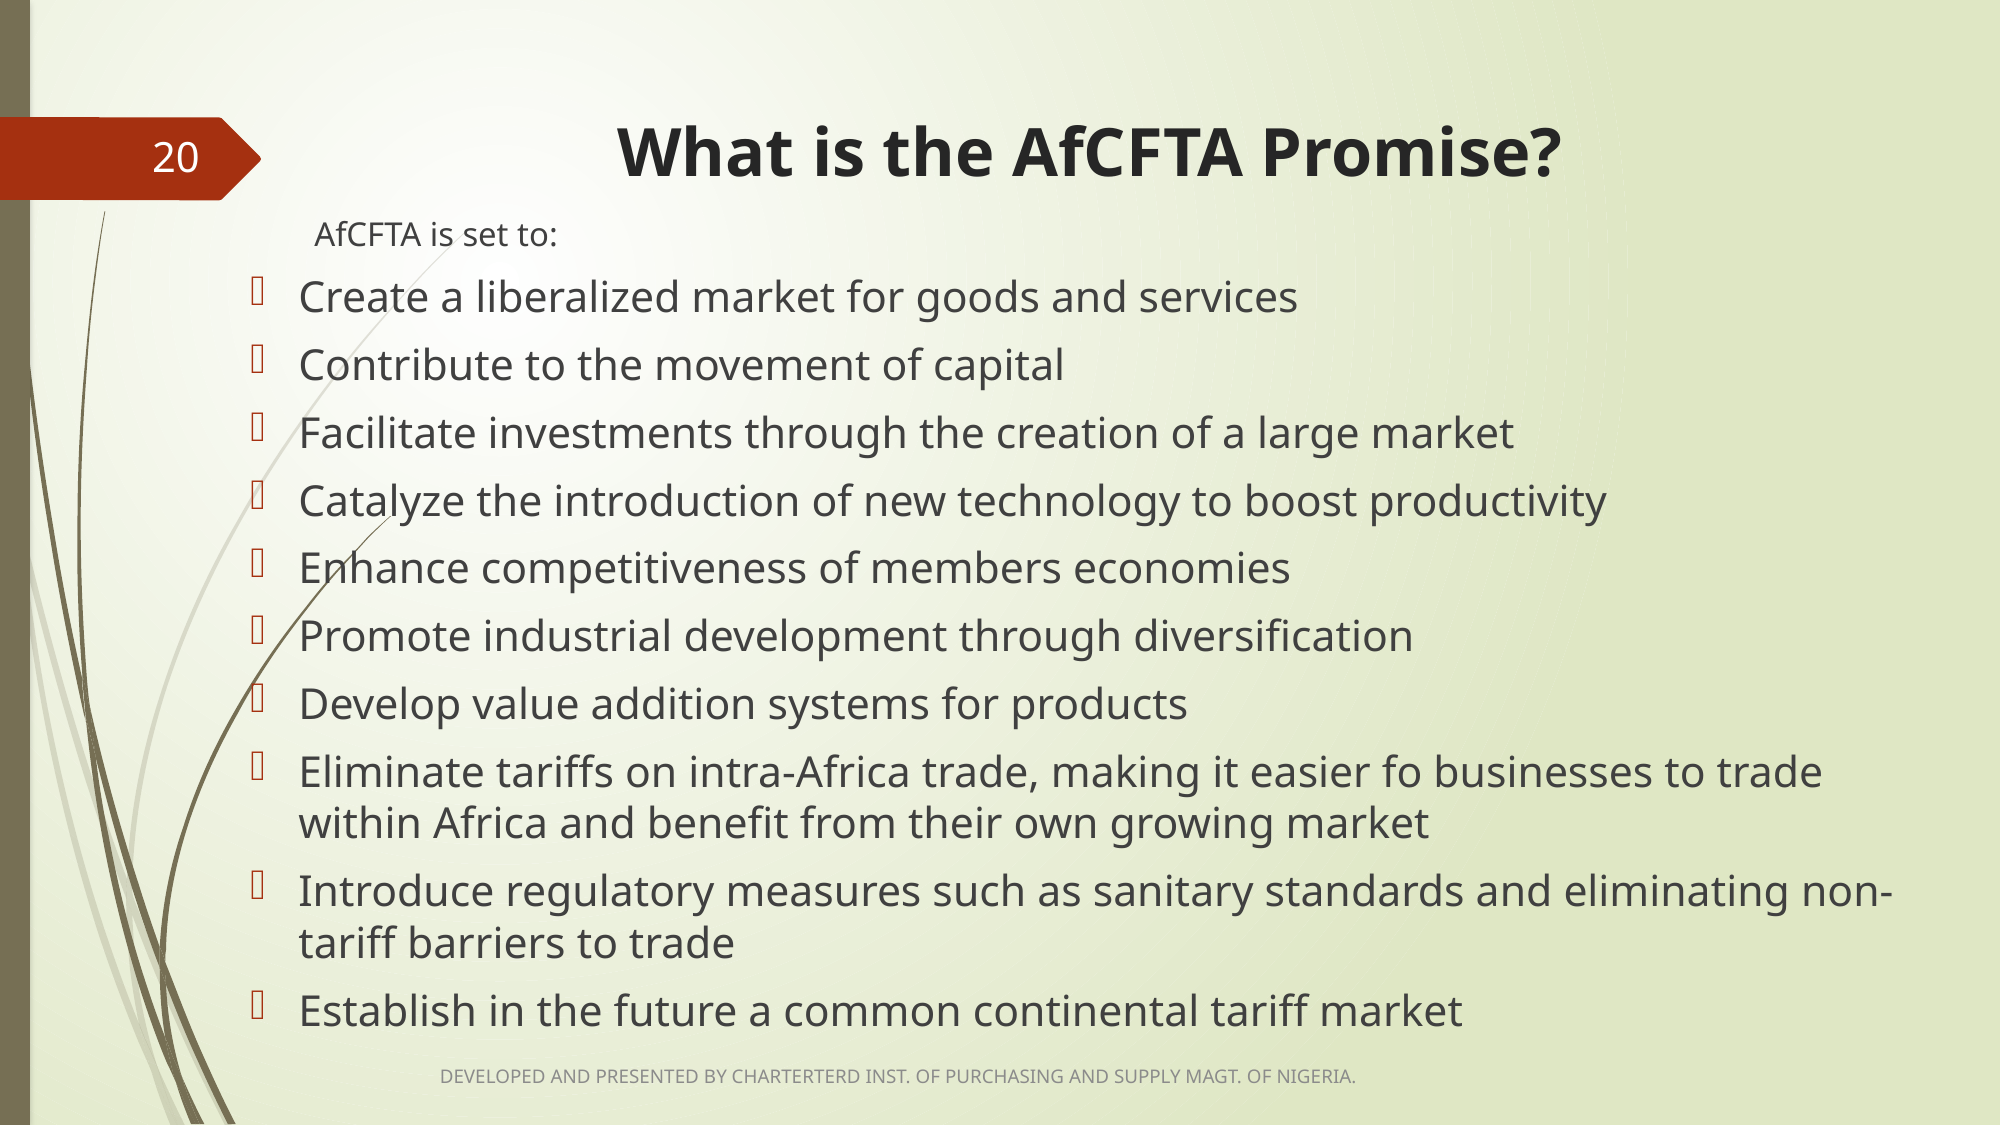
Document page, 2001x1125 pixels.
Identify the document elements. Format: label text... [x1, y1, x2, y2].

slide_number 20 [87, 129, 216, 190]
list AfCFTA is set to: Create a liberalized market for goods and services Contribute to the movement of capital Facilitate investments through the creation of a large market Catalyze the introduction of new technology to boost productivity Enhance competitiveness of members economies Promote industrial development through diversification Develop value addition systems for products Eliminate tariffs on intra-Africa trade, making it easier fo businesses to trade within Africa and benefit from their own growing market Introduce regulatory measures such as sanitary standards and eliminating non-tariff barriers to trade Establish in the future a common continental tariff market [235, 206, 1950, 1046]
title What is the AfCFTA Promise? [293, 102, 1888, 206]
footer DEVELOPED AND PRESENTED BY CHARTERTERD INST. OF PURCHASING AND SUPPLY MAGT. OF NIGERIA. [424, 1052, 1675, 1100]
